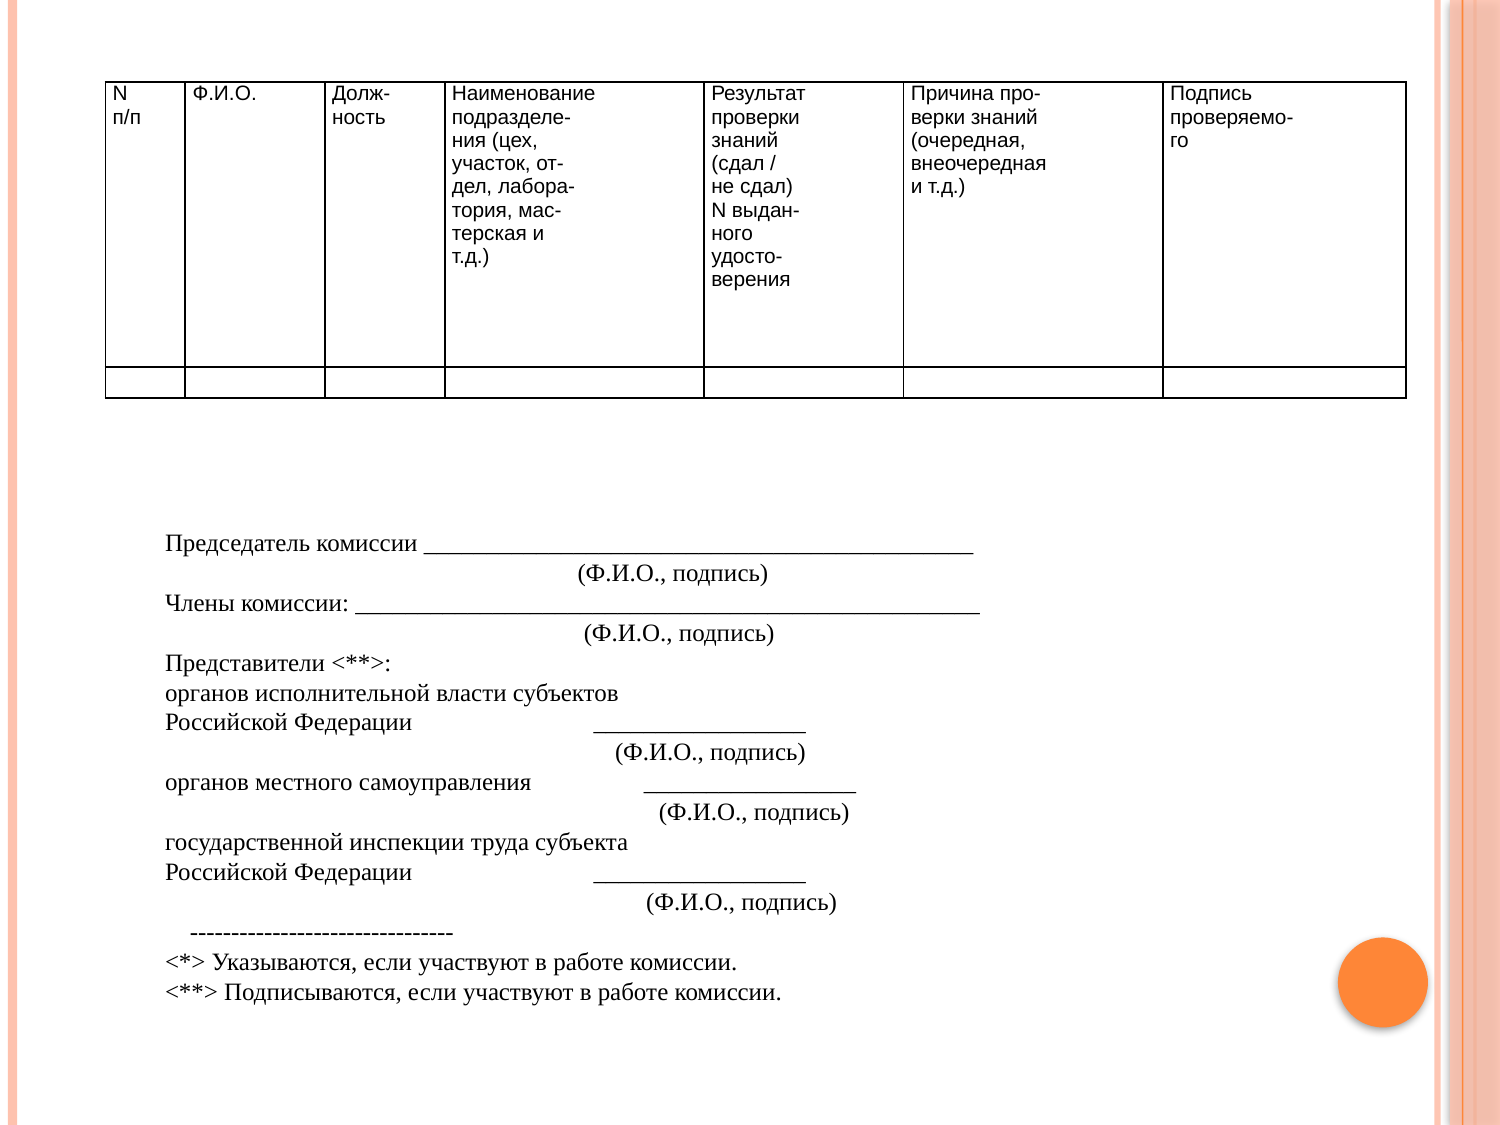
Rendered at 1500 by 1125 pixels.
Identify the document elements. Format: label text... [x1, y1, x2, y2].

table_cell [1164, 368, 1405, 397]
table_header Долж- ность [326, 83, 444, 366]
table_cell [186, 368, 324, 397]
table_cell [106, 368, 184, 397]
text_box Председатель комиссии ____________________________________________ (Ф.И.О., подпись) Члены комиссии: __________________________________________________ (Ф.И.О., подпись) Представители <**>: органов исполнительной власти субъектов Российской Федерации _________________ (Ф.И.О., подпись) органов местного самоуправления _________________ (Ф.И.О., подпись) государственной инспекции труда субъекта Российской Федерации _________________ (Ф.И.О., подпись) -------------------------------- <*> Указываются, если участвуют в работе комиссии. <**> Подписываются, если участвуют в работе комиссии. [93, 518, 1032, 1083]
table_header Наименование подразделе- ния (цех, участок, от- дел, лабора- тория, мас- терская и т.д.) [446, 83, 703, 366]
table_header Подпись проверяемо- го [1164, 83, 1405, 366]
table_header Ф.И.О. [186, 83, 324, 366]
table_header N п/п [106, 83, 184, 366]
table_cell [705, 368, 903, 397]
table_cell [446, 368, 703, 397]
table_header Результат проверки знаний (сдал / не сдал) N выдан- ного удосто- верения [705, 83, 903, 366]
table_header Причина про- верки знаний (очередная, внеочередная и т.д.) [904, 83, 1162, 366]
table_cell [326, 368, 444, 397]
table_cell [904, 368, 1162, 397]
